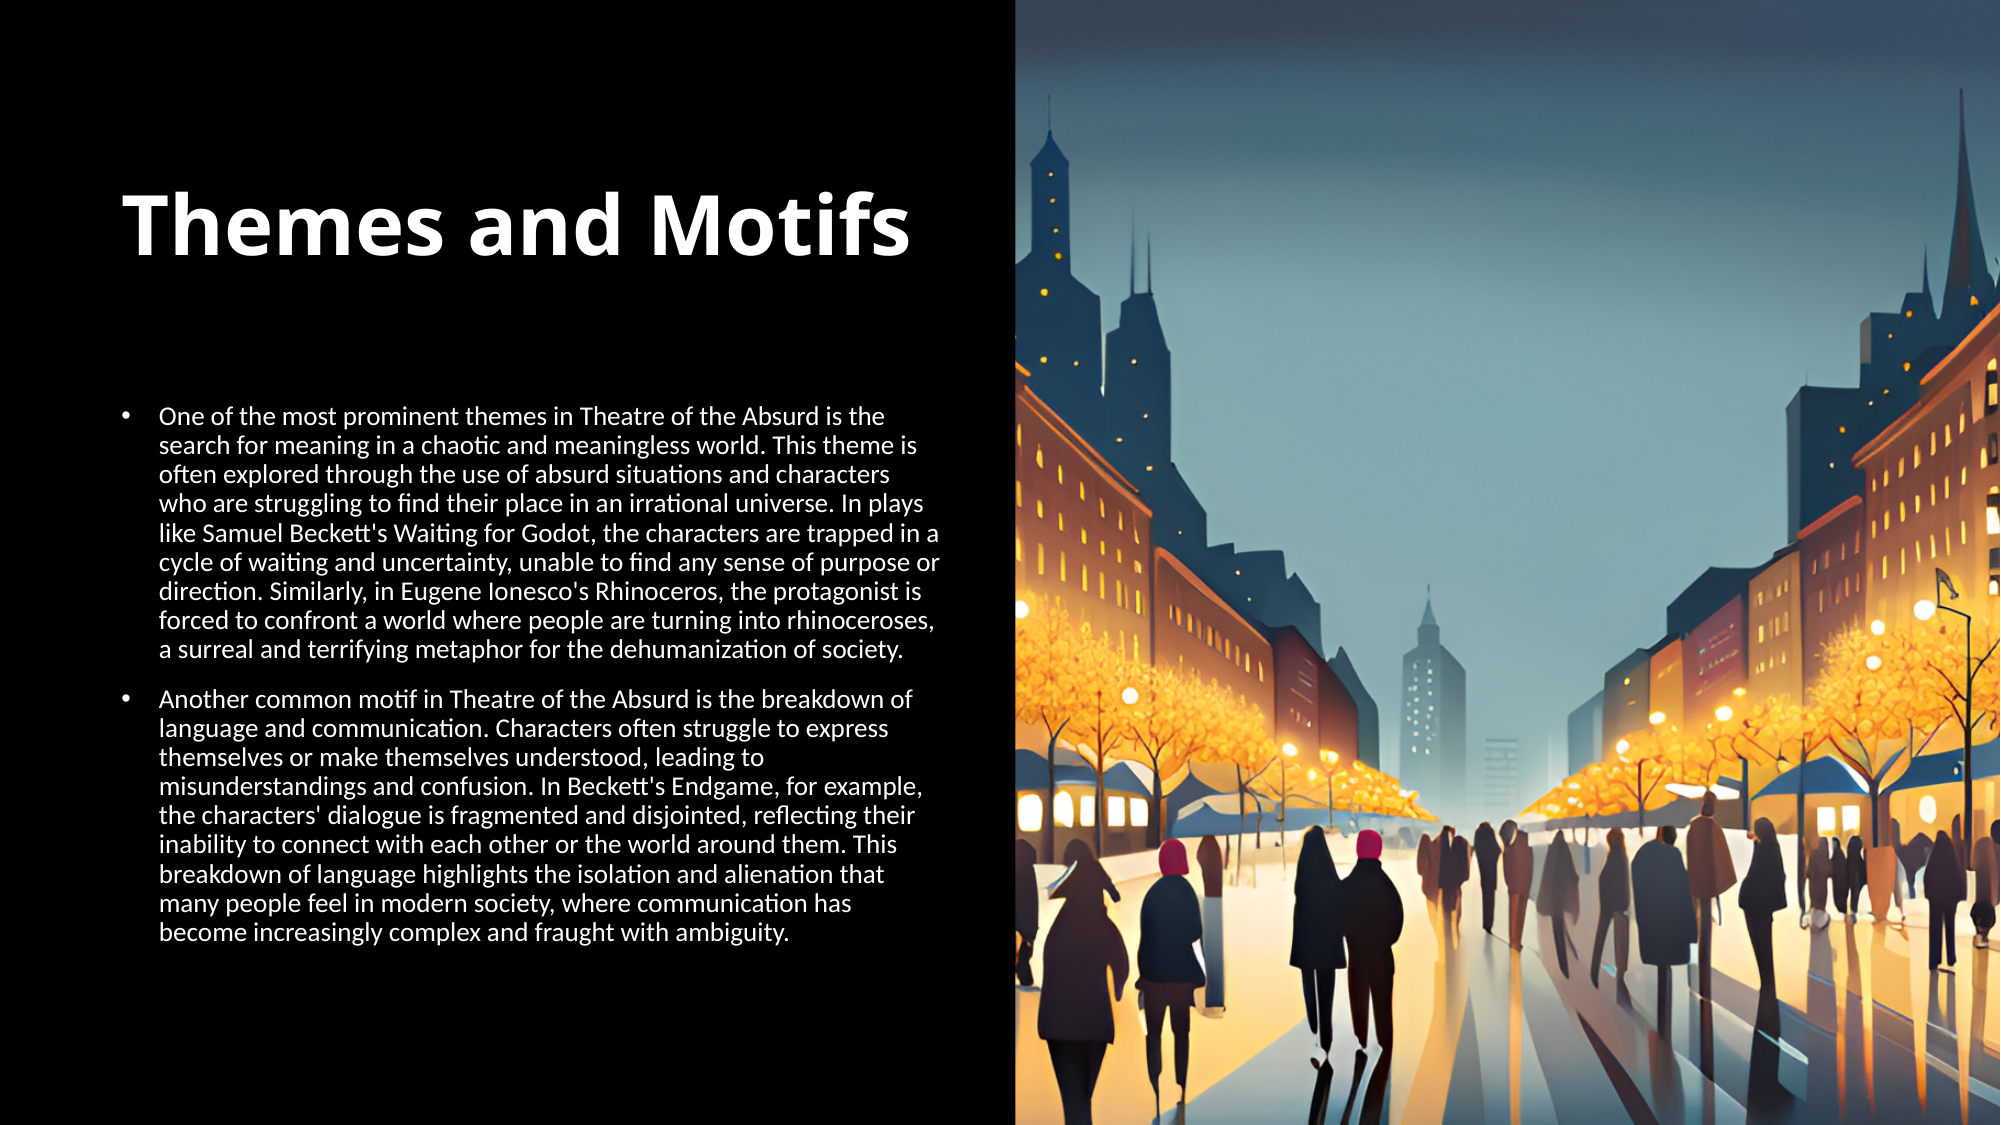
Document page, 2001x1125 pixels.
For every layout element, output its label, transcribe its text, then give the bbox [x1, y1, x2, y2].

list One of the most prominent themes in Theatre of the Absurd is the search for meaning in a chaotic and meaningless world. This theme is often explored through the use of absurd situations and characters who are struggling to find their place in an irrational universe. In plays like Samuel Beckett's Waiting for Godot, the characters are trapped in a cycle of waiting and uncertainty, unable to find any sense of purpose or direction. Similarly, in Eugene Ionesco's Rhinoceros, the protagonist is forced to confront a world where people are turning into rhinoceroses, a surreal and terrifying metaphor for the dehumanization of society. Another common motif in Theatre of the Absurd is the breakdown of language and communication. Characters often struggle to express themselves or make themselves understood, leading to misunderstandings and confusion. In Beckett's Endgame, for example, the characters' dialogue is fragmented and disjointed, reflecting their inability to connect with each other or the world around them. This breakdown of language highlights the isolation and alienation that many people feel in modern society, where communication has become increasingly complex and fraught with ambiguity. [106, 394, 957, 1006]
title Themes and Motifs [106, 91, 957, 366]
text_box [0, 0, 1015, 1125]
picture [1015, 0, 2000, 1125]
